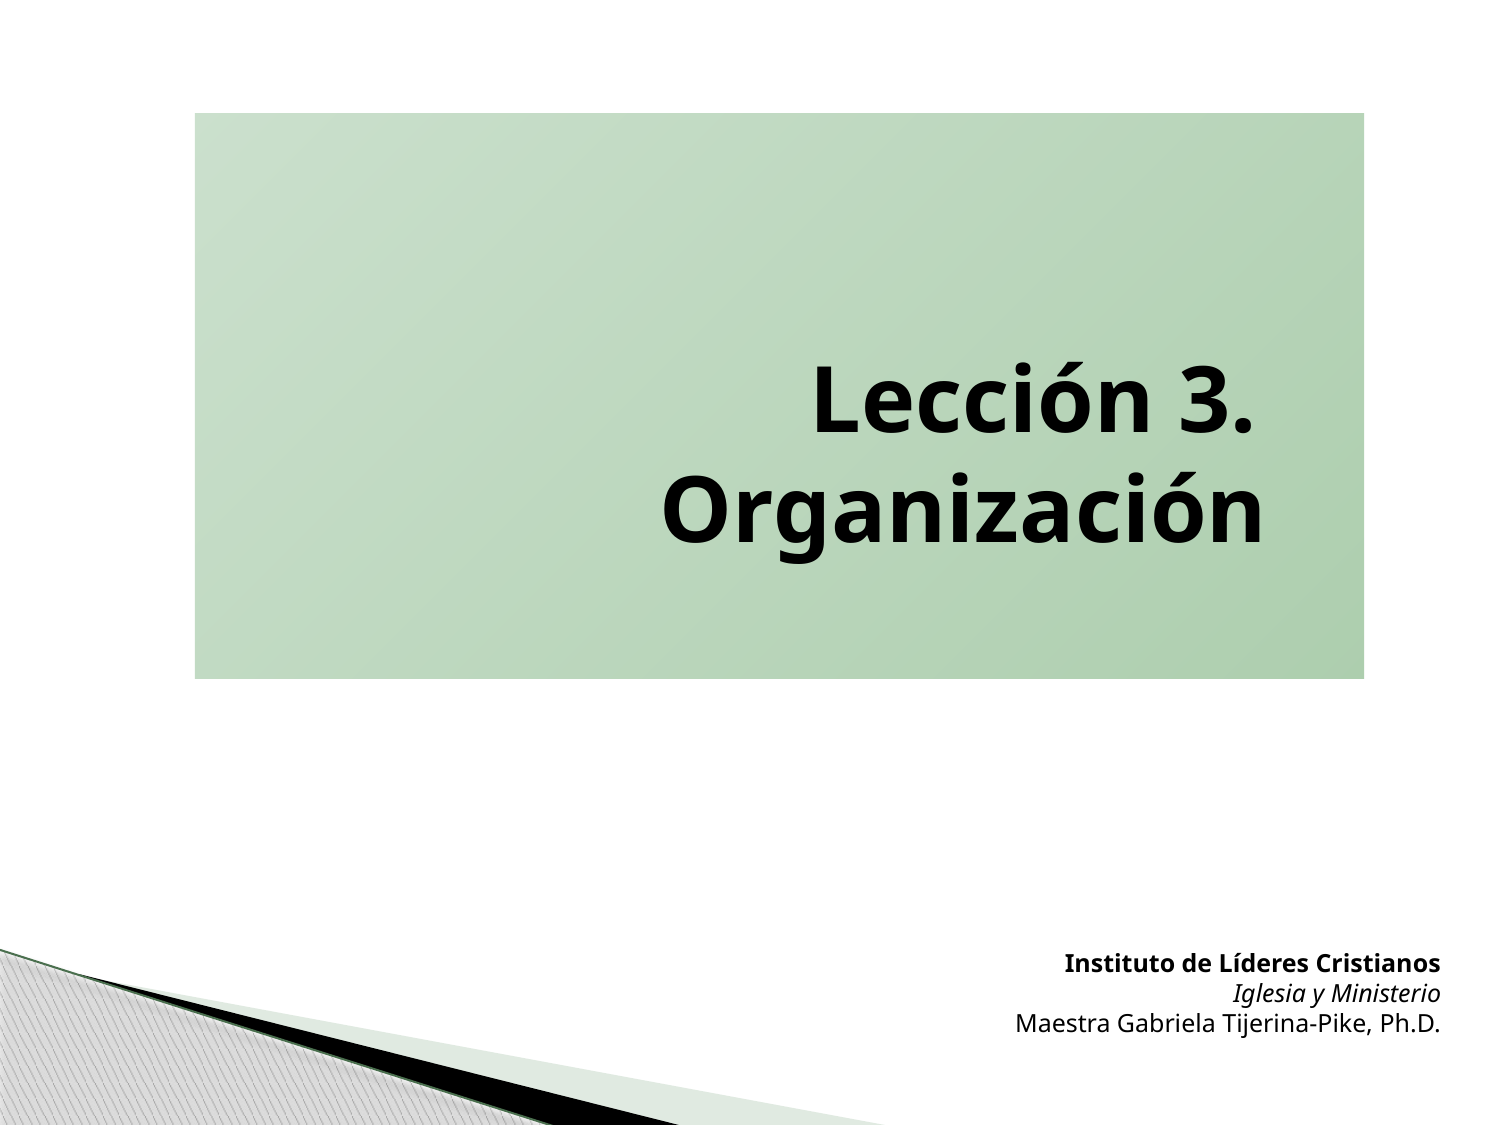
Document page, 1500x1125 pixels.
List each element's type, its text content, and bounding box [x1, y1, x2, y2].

text_box Lección 3. Organización [194, 113, 1365, 679]
text_box Instituto de Líderes Cristianos Iglesia y Ministerio Maestra Gabriela Tijerina-Pike, Ph.D. [891, 940, 1457, 1046]
